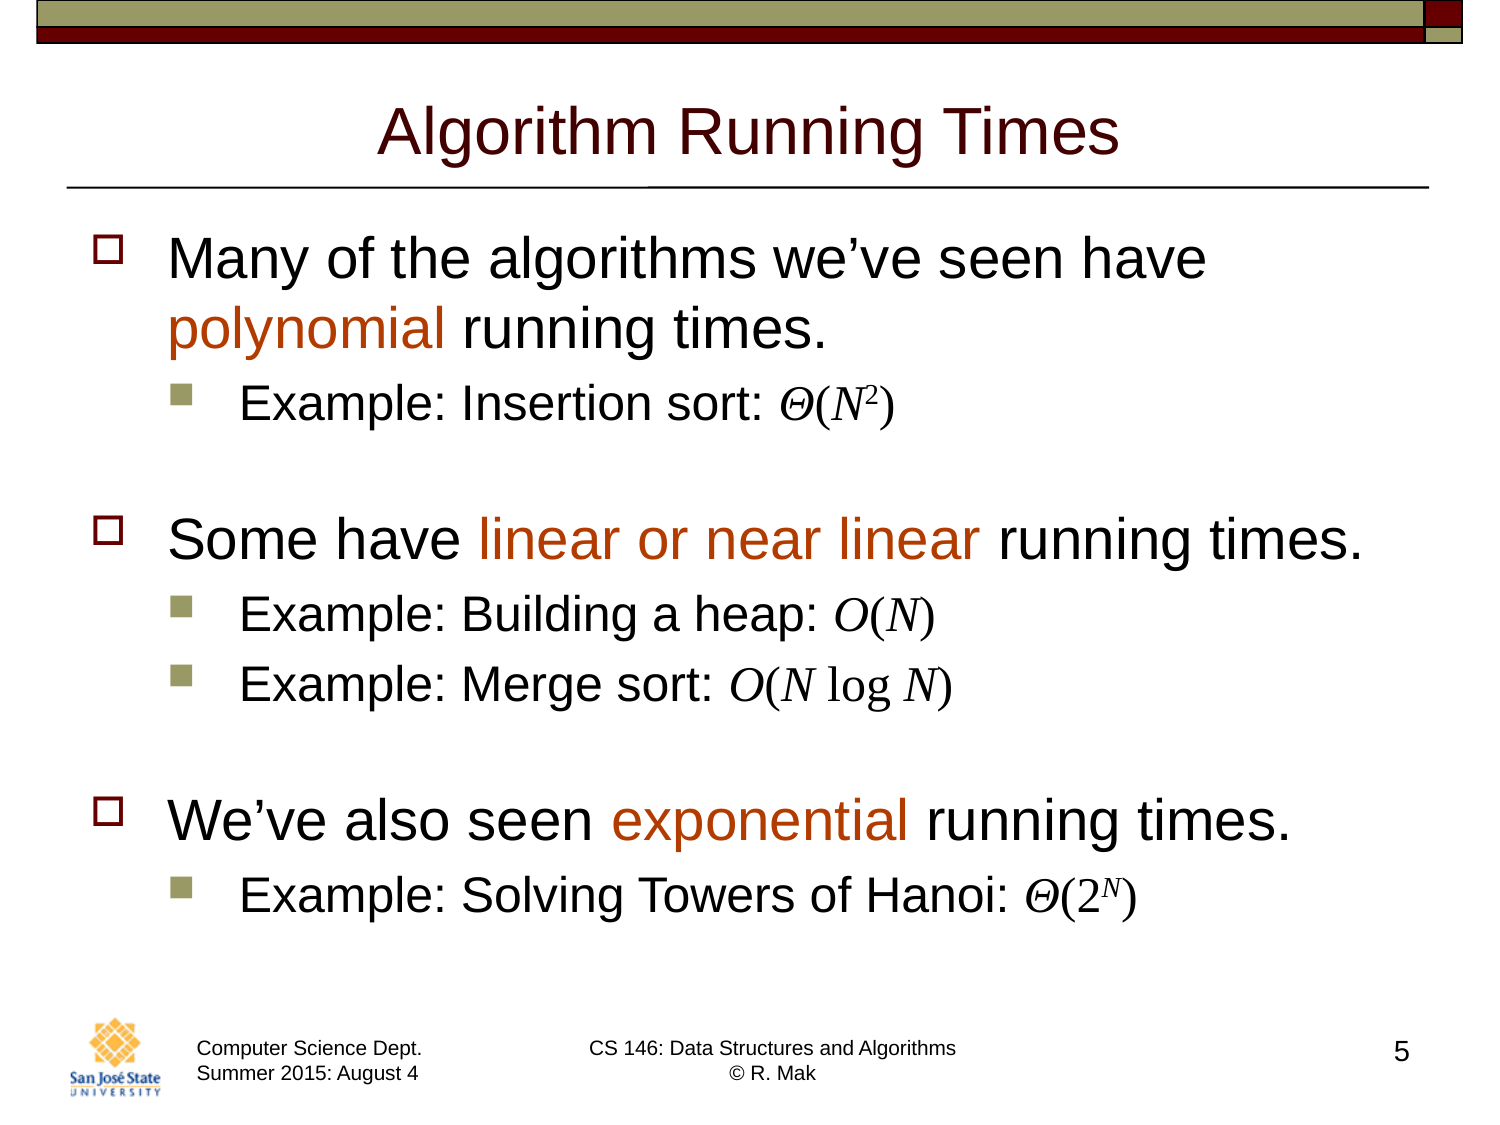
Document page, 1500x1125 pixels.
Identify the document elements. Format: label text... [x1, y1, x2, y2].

picture [60, 1012, 166, 1112]
slide_number 5 [1112, 1025, 1425, 1100]
title Algorithm Running Times [75, 67, 1425, 175]
list Many of the algorithms we’ve seen have polynomial running times. Example: Insertion sort: Θ(N2) Some have linear or near linear running times. Example: Building a heap: O(N) Example: Merge sort: O(N log N) We’ve also seen exponential running times. Example: Solving Towers of Hanoi: Θ(2N) [75, 212, 1425, 1006]
